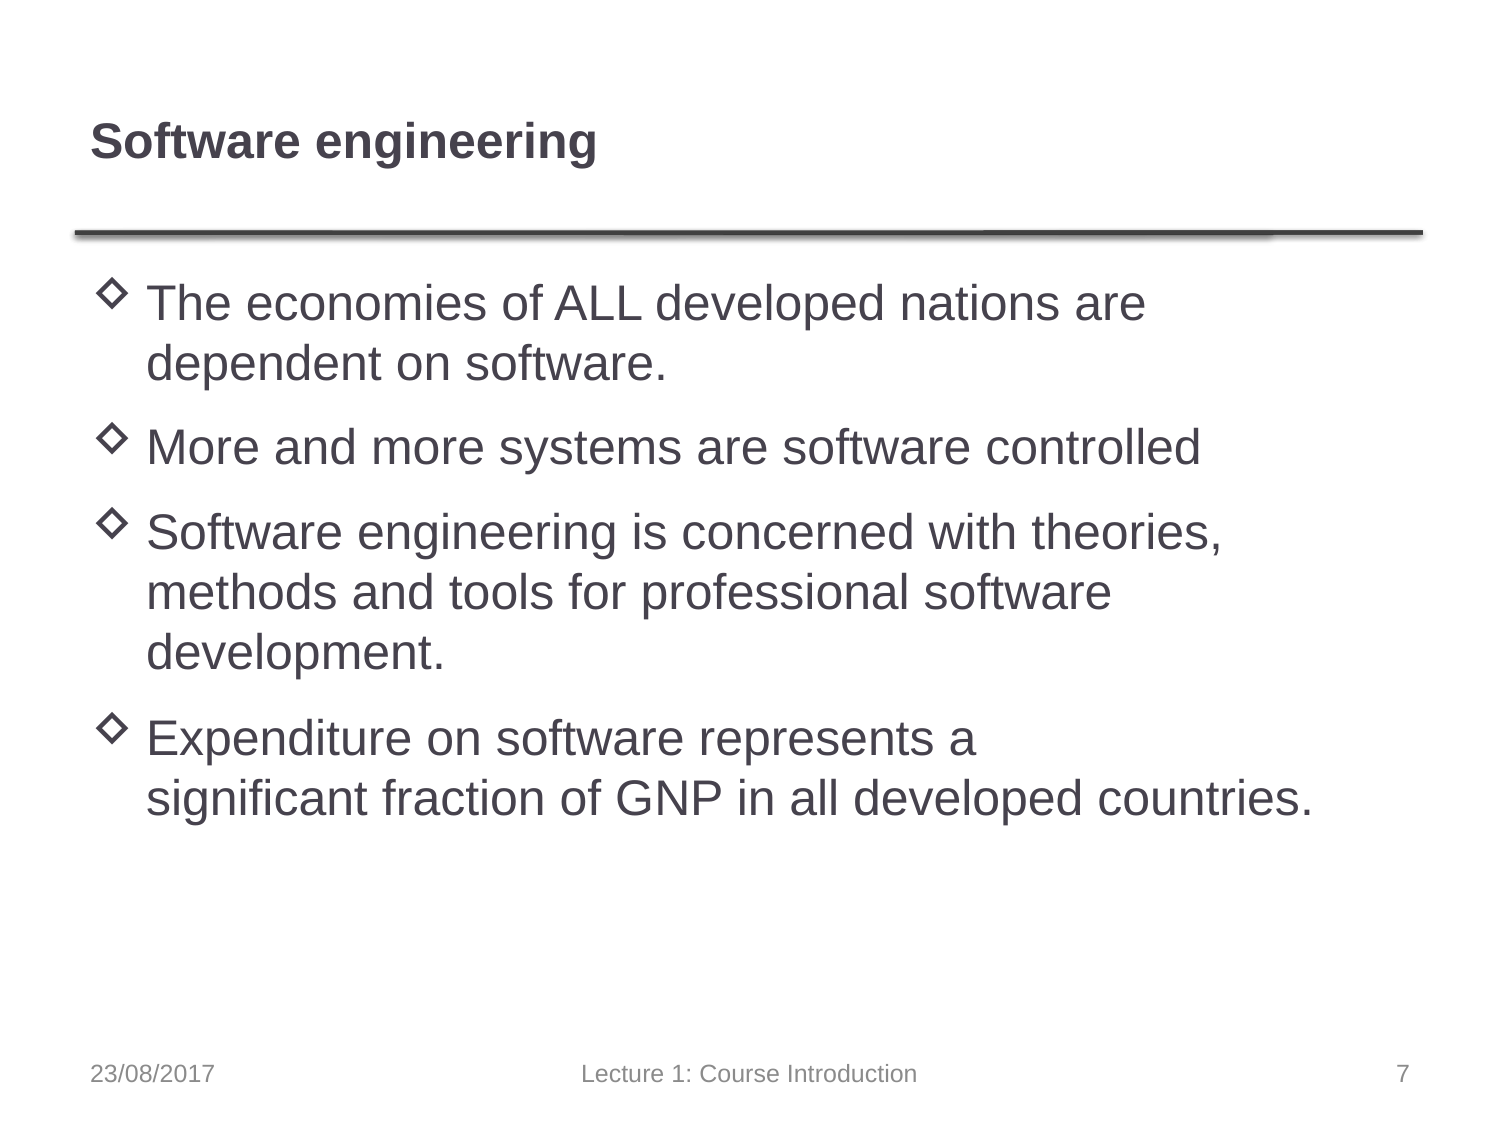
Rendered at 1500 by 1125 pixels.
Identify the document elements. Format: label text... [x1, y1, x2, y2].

footer Lecture 1: Course Introduction [512, 1042, 988, 1103]
title Software engineering [74, 44, 1272, 233]
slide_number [75, 1042, 425, 1103]
list The economies of ALL developed nations are dependent on software. More and more systems are software controlled Software engineering is concerned with theories, methods and tools for professional software development. Expenditure on software represents a significant fraction of GNP in all developed countries. [75, 262, 1425, 1005]
slide_number 7 [1074, 1042, 1425, 1103]
